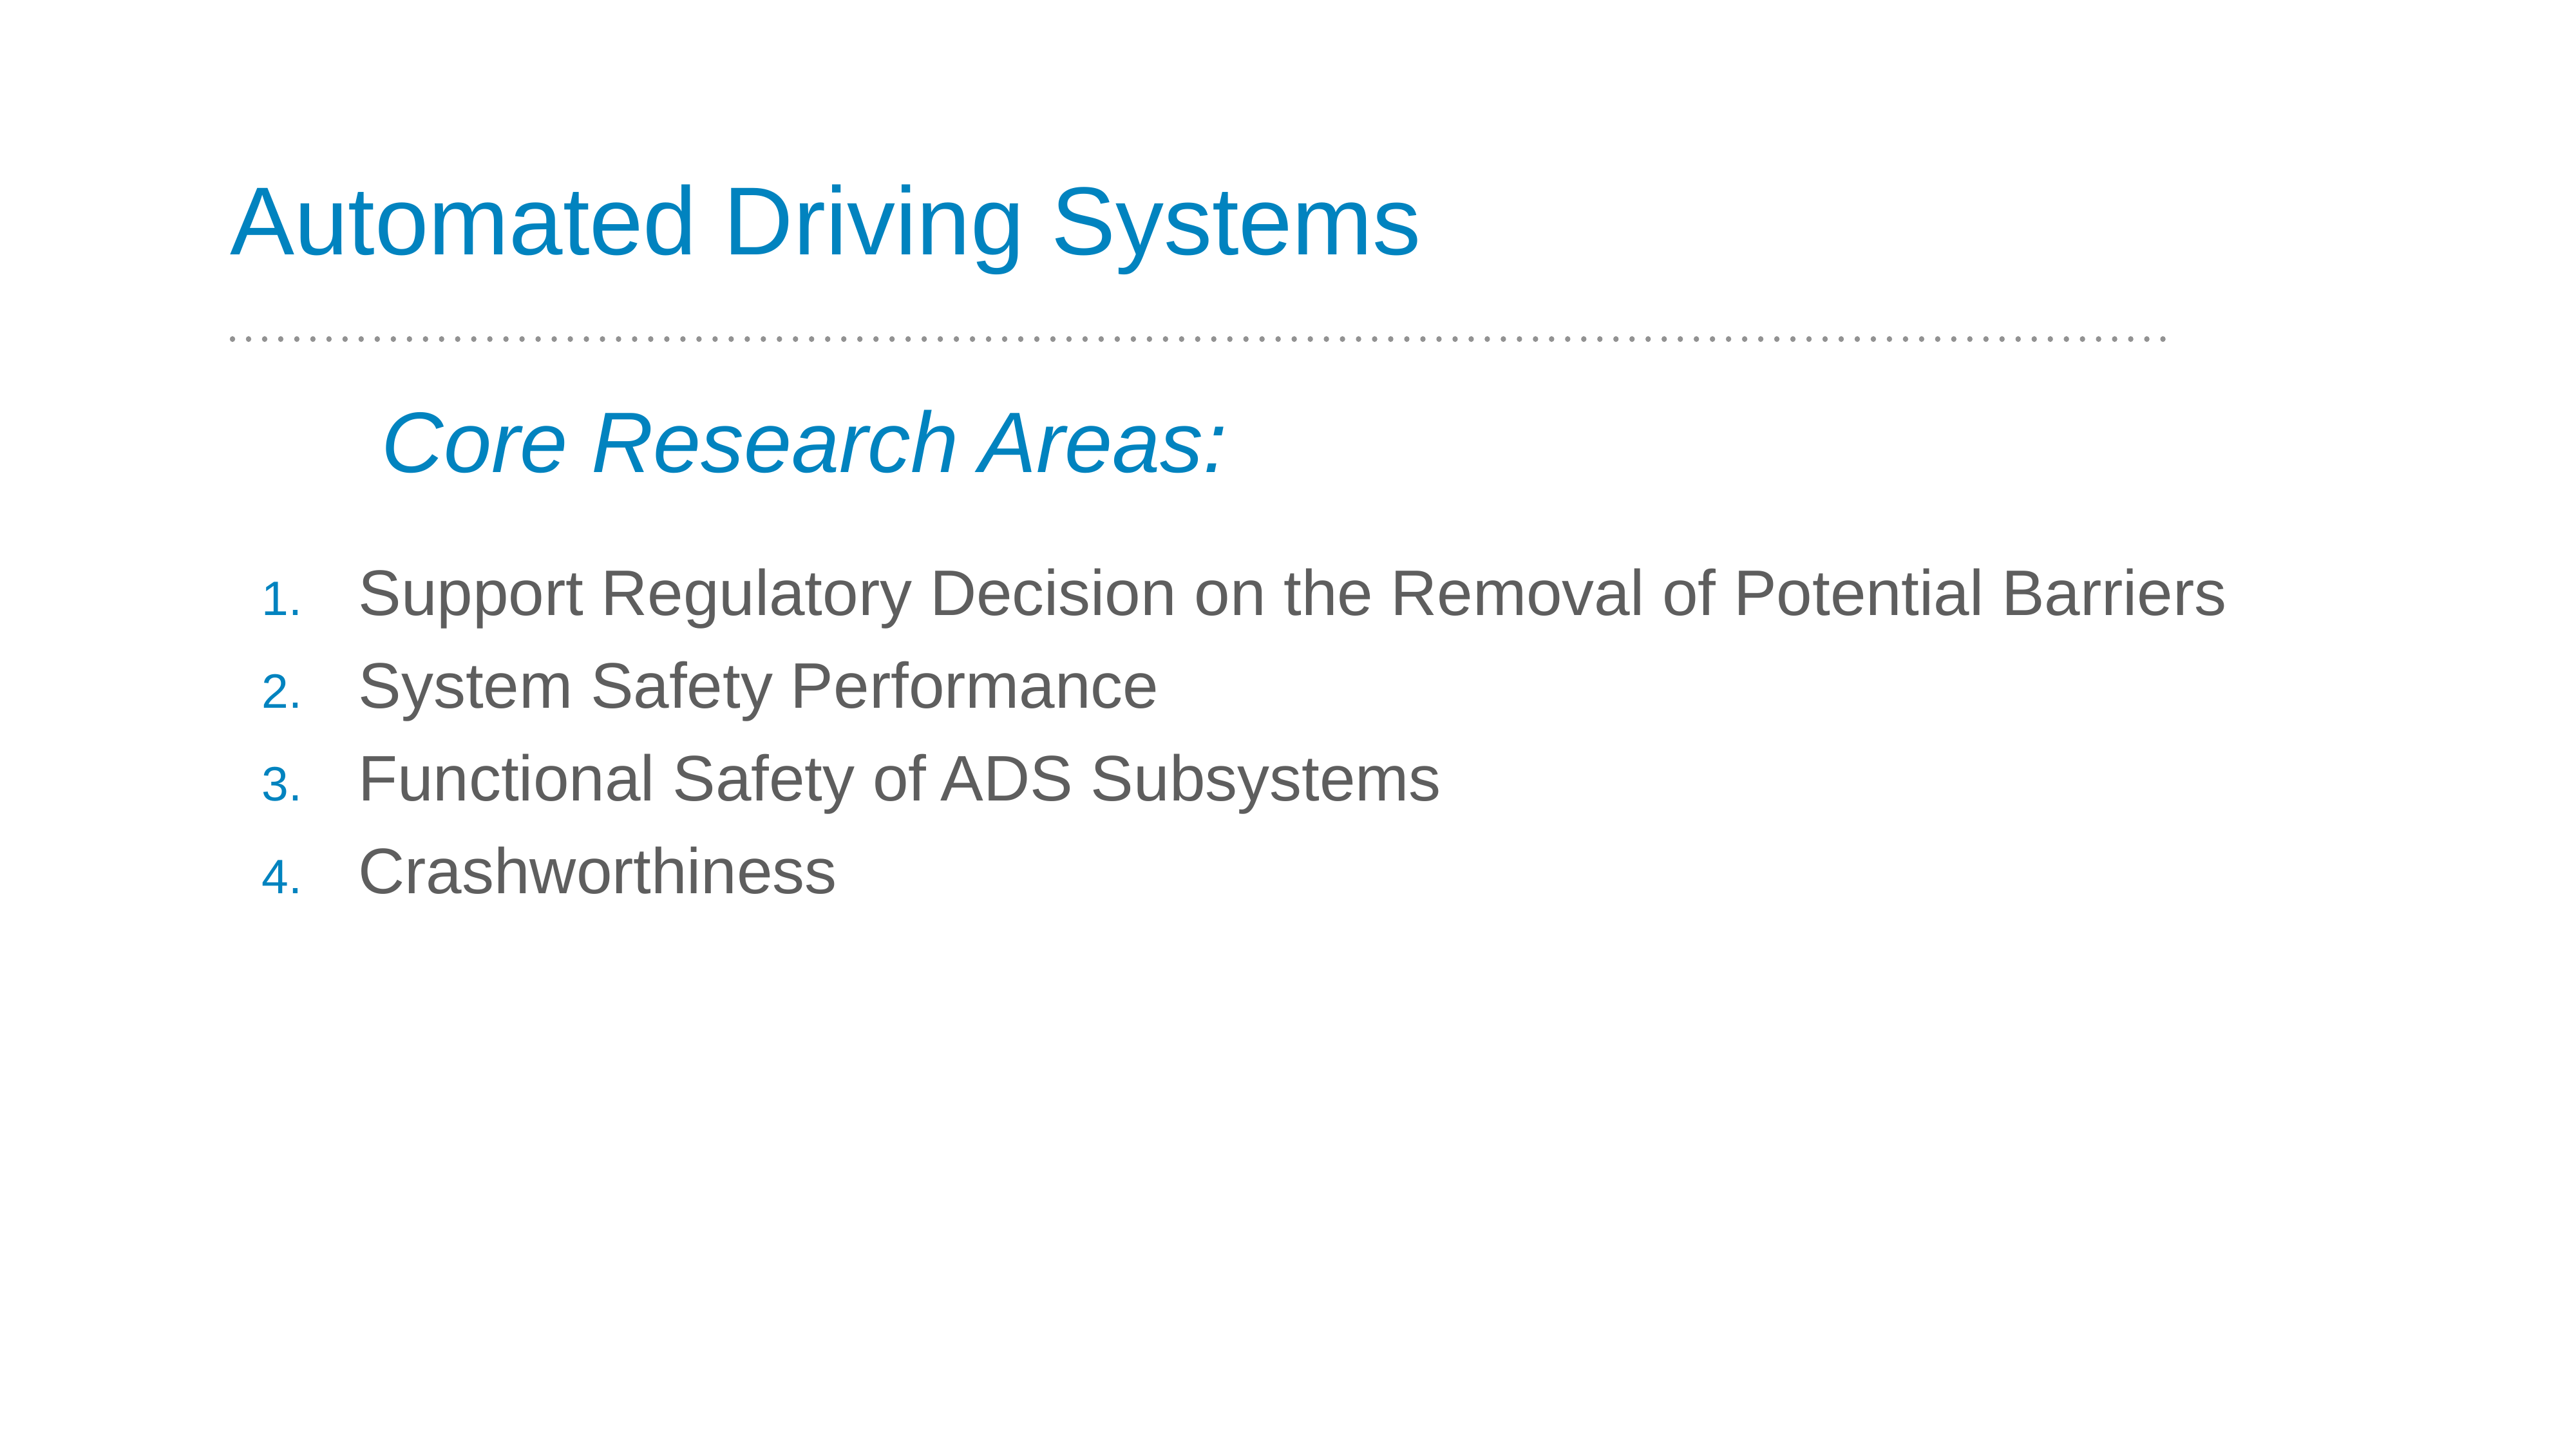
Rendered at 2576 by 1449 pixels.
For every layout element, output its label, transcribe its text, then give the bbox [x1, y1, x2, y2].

text_box Automated Driving Systems [224, 153, 2367, 279]
text_box Core Research Areas: [376, 381, 1233, 495]
text_box Support Regulatory Decision on the Removal of Potential Barriers System Safety Performance Functional Safety of ADS Subsystems Crashworthiness [256, 530, 2300, 912]
